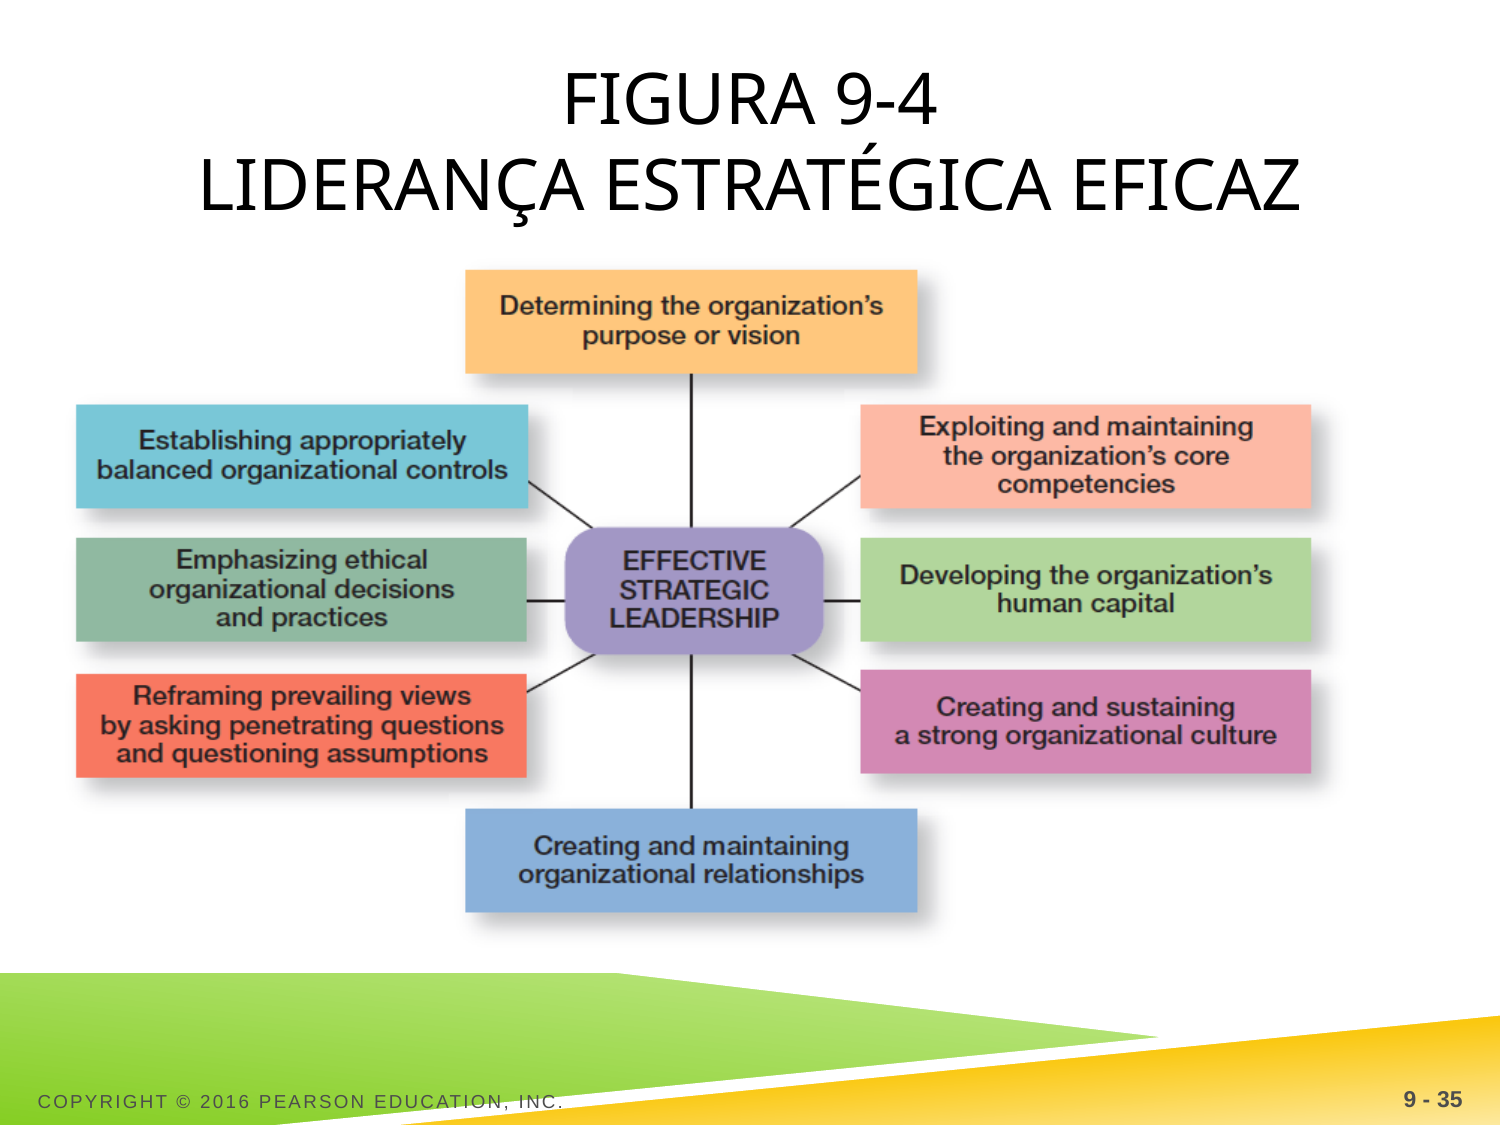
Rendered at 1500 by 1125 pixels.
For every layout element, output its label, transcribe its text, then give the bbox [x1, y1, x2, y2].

title figura 9-4 liderança estratégica eficaz [112, 45, 1388, 233]
picture [0, 249, 1500, 973]
footer Copyright © 2016 Pearson Education, Inc. [37, 1052, 650, 1113]
slide_number 9 - 35 [1387, 1052, 1463, 1113]
